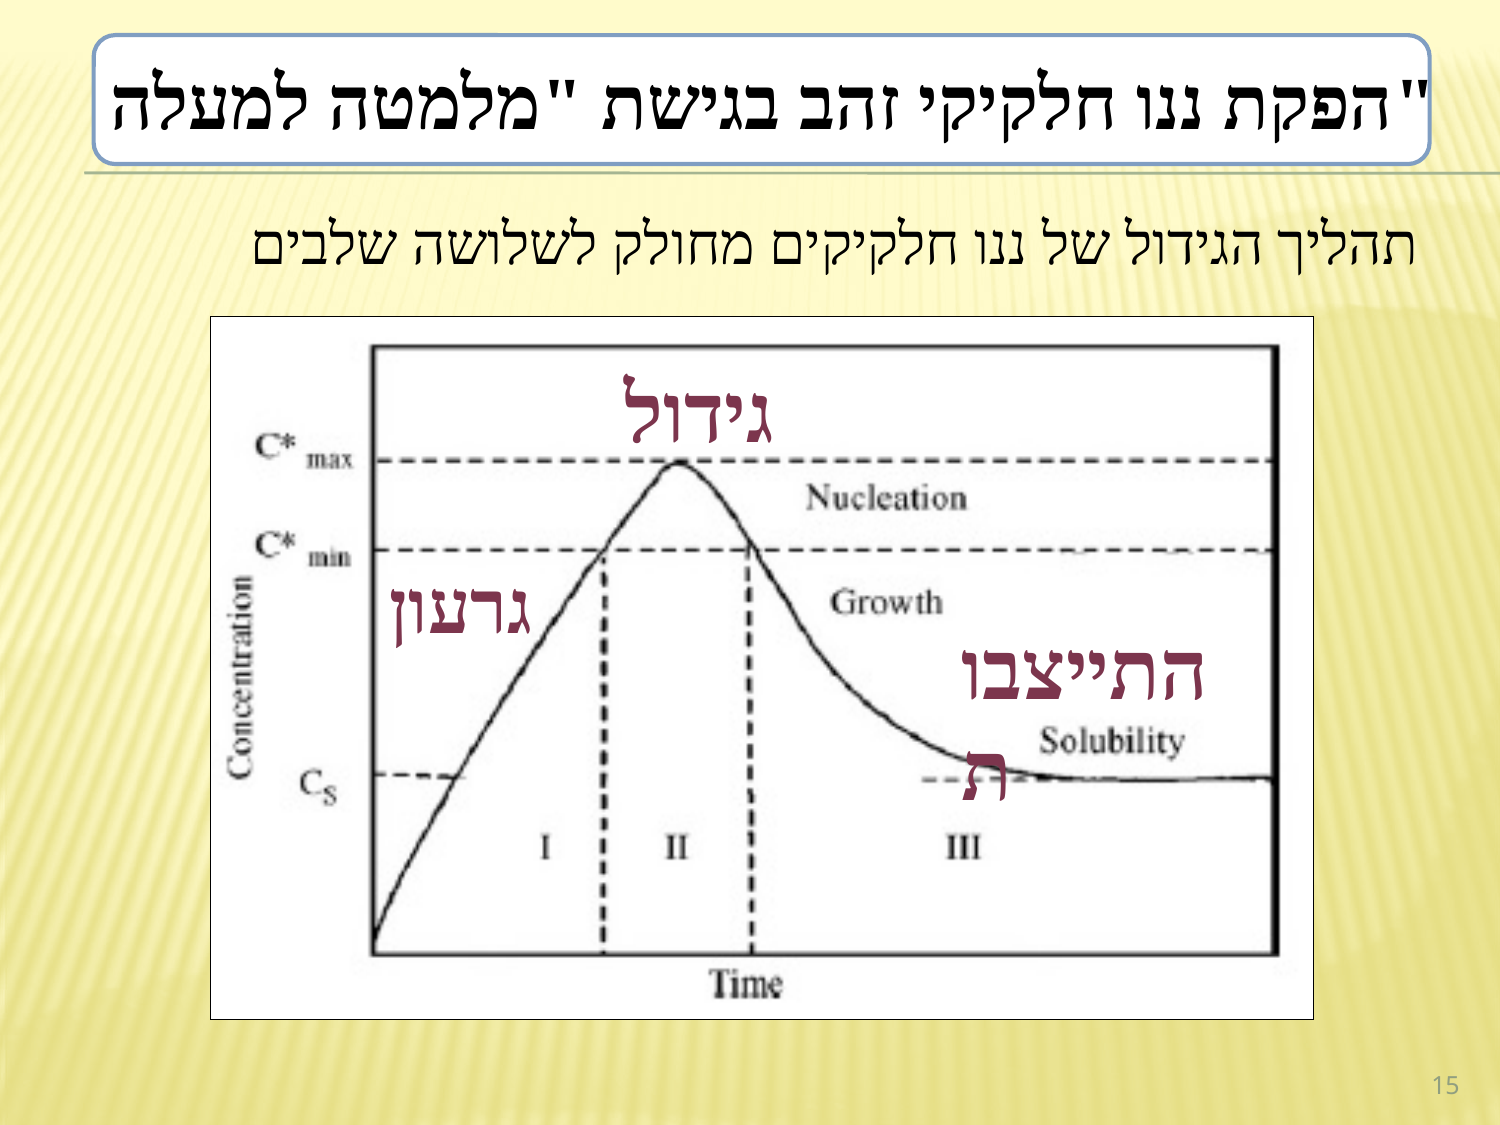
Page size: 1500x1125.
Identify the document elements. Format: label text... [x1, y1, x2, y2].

text_box הפקת ננו חלקיקי זהב בגישת "מלמטה למעלה" [94, 46, 1451, 152]
picture [210, 316, 1314, 1020]
slide_number 15 [1350, 1061, 1475, 1103]
text_box תהליך הגידול של ננו חלקיקים מחולק לשלושה שלבים [221, 199, 1434, 284]
text_box [91, 32, 1430, 167]
